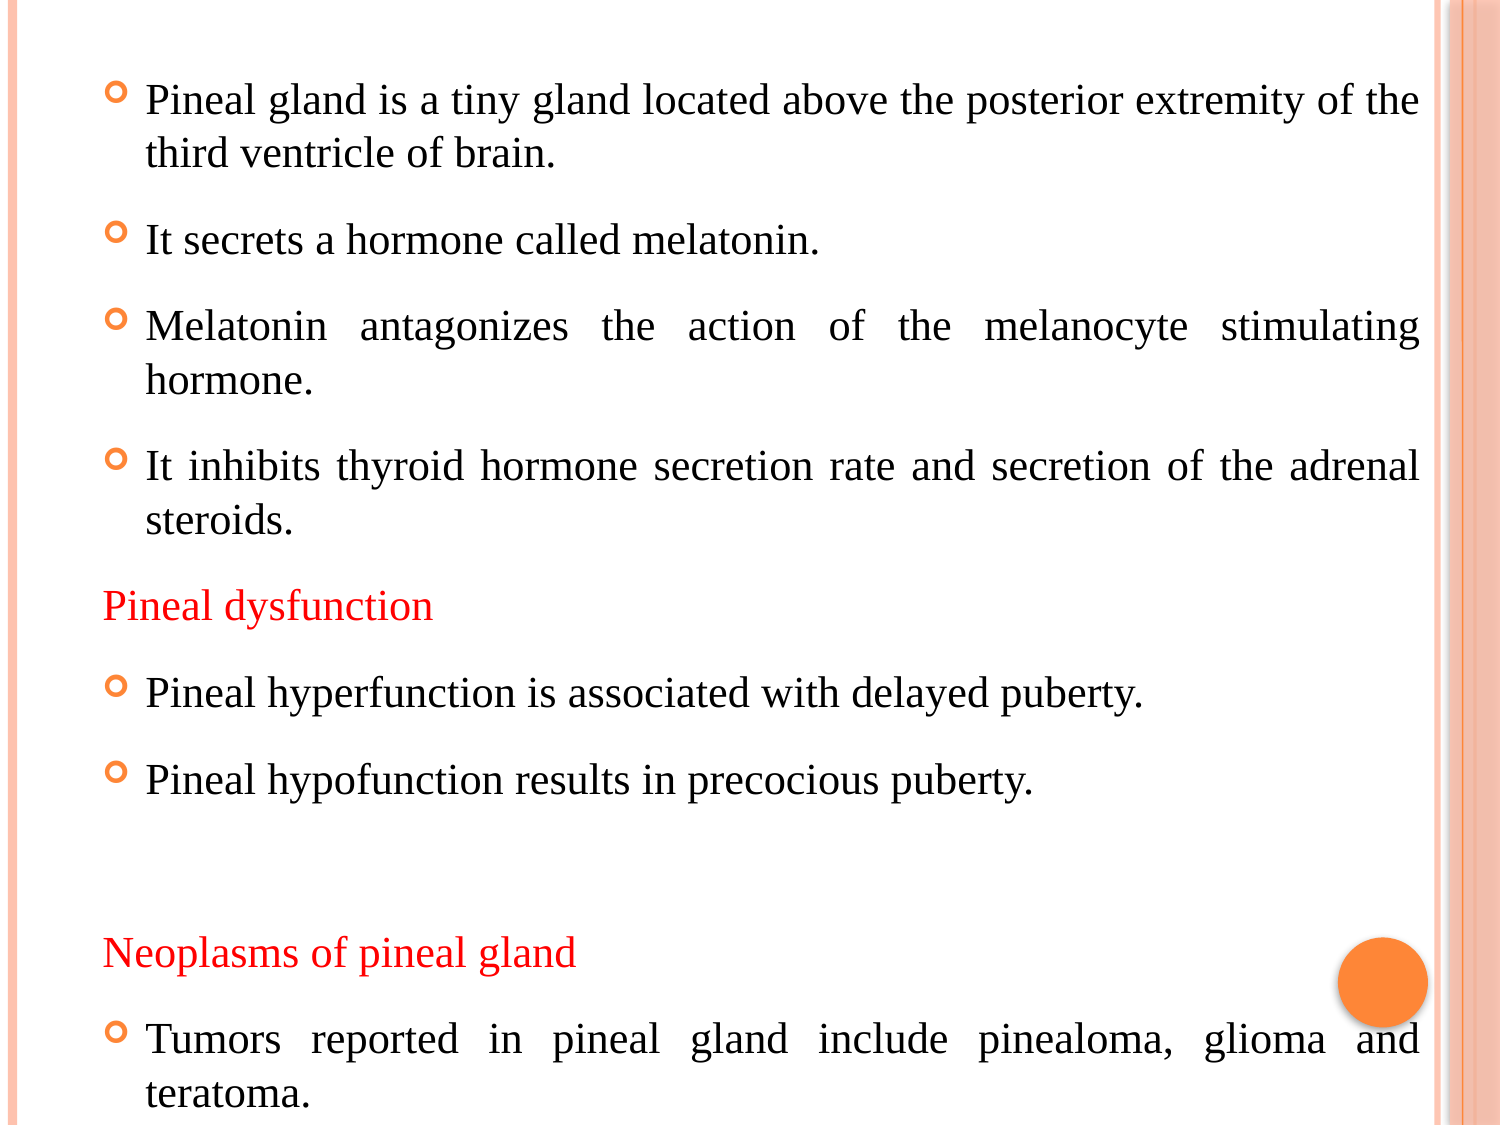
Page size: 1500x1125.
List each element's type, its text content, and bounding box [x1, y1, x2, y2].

list Pineal gland is a tiny gland located above the posterior extremity of the third ventricle of brain. It secrets a hormone called melatonin. Melatonin antagonizes the action of the melanocyte stimulating hormone. It inhibits thyroid hormone secretion rate and secretion of the adrenal steroids. Pineal dysfunction Pineal hyperfunction is associated with delayed puberty. Pineal hypofunction results in precocious puberty. Neoplasms of pineal gland Tumors reported in pineal gland include pinealoma, glioma and teratoma. [87, 62, 1438, 1125]
